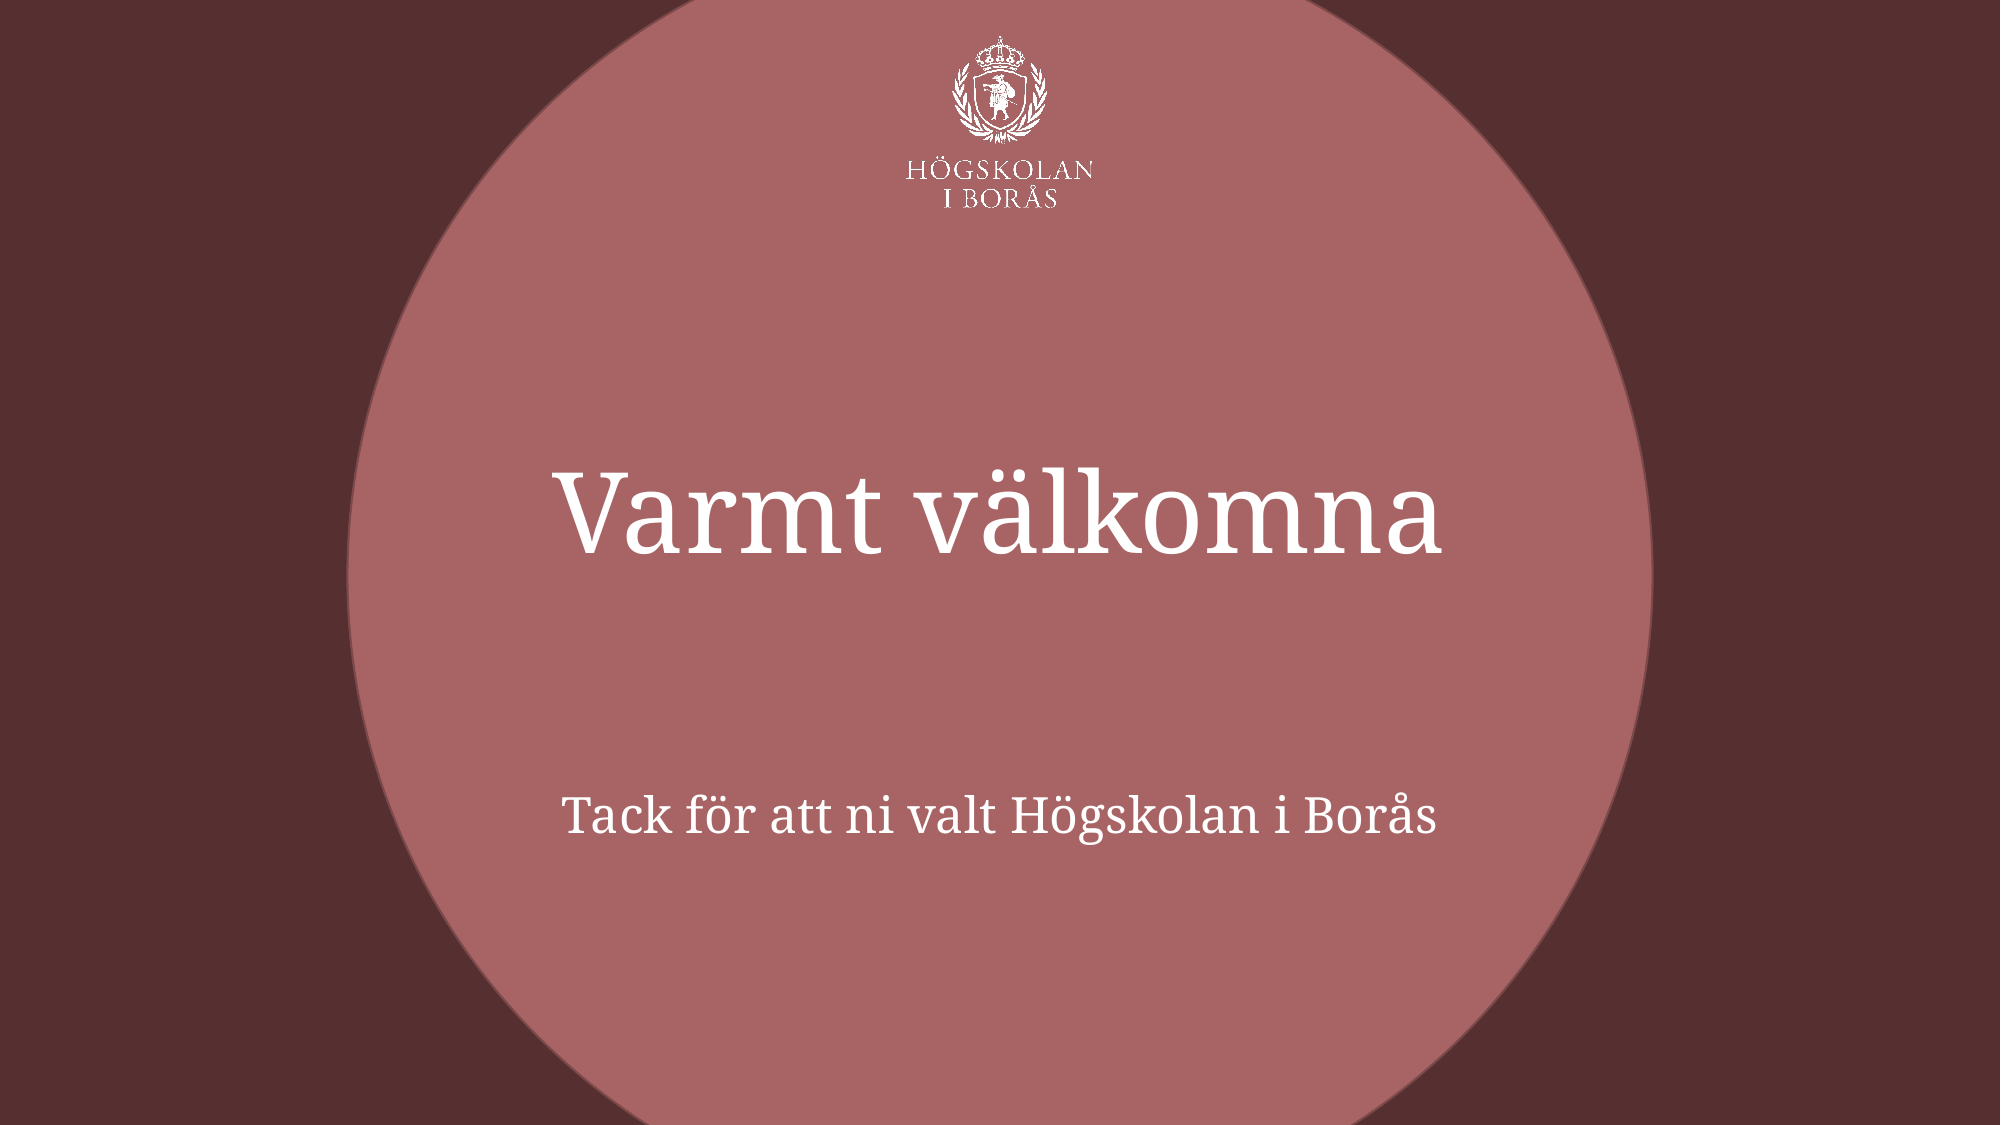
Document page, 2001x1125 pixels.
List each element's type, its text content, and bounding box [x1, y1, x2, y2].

title Varmt välkomna [424, 320, 1576, 713]
subtitle Tack för att ni valt Högskolan i Borås [424, 782, 1576, 1055]
picture [906, 36, 1094, 208]
